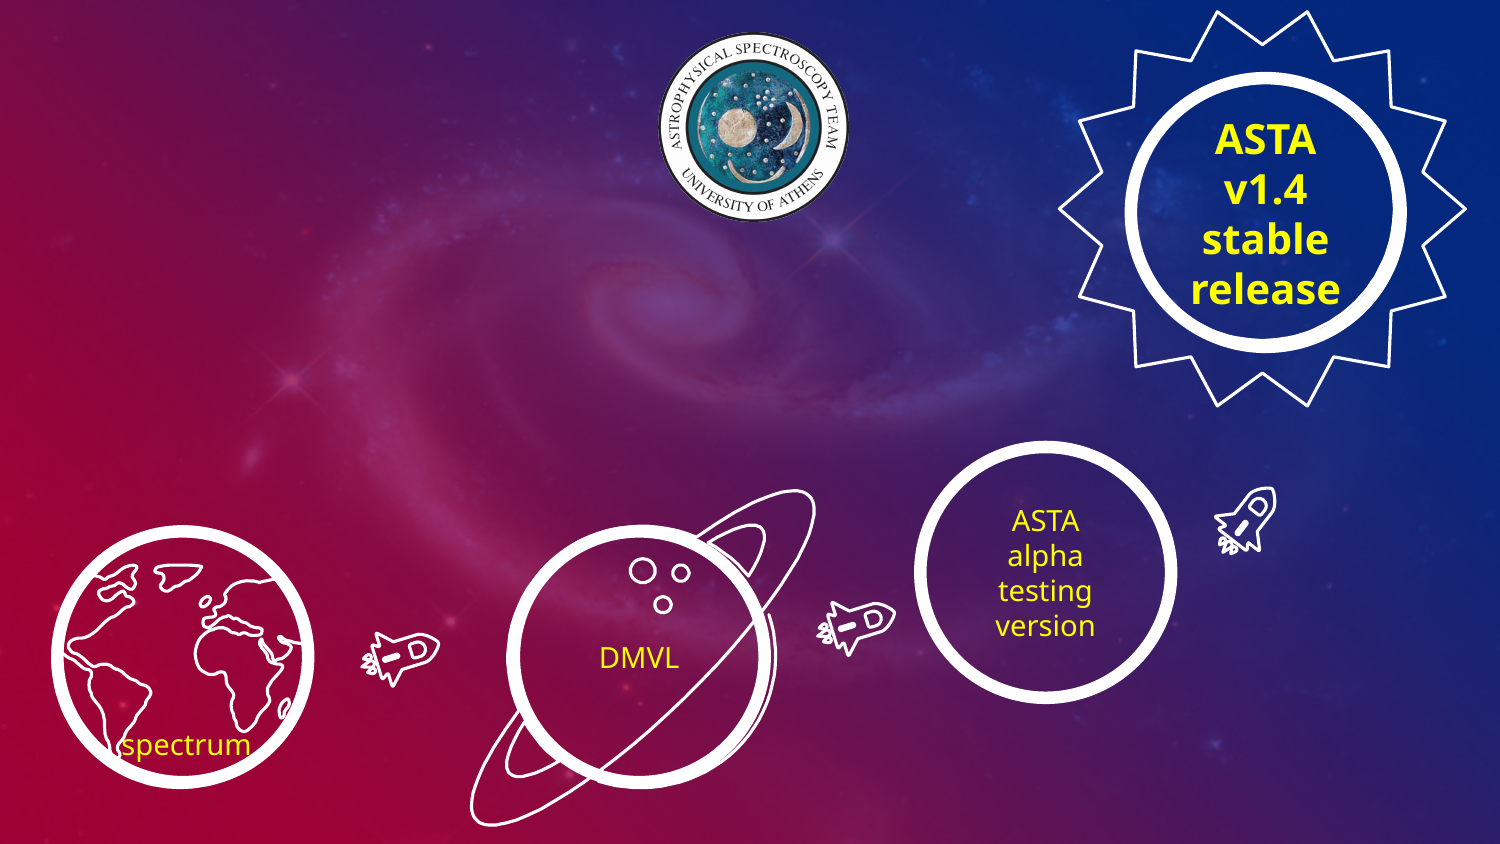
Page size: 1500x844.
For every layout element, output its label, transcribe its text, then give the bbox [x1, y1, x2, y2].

text_box ASTA alpha testing version [920, 446, 1172, 698]
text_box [824, 593, 886, 656]
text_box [368, 624, 431, 686]
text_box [1216, 490, 1278, 552]
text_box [471, 490, 815, 826]
picture [0, 0, 1500, 844]
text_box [52, 531, 308, 788]
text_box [1059, 11, 1466, 407]
